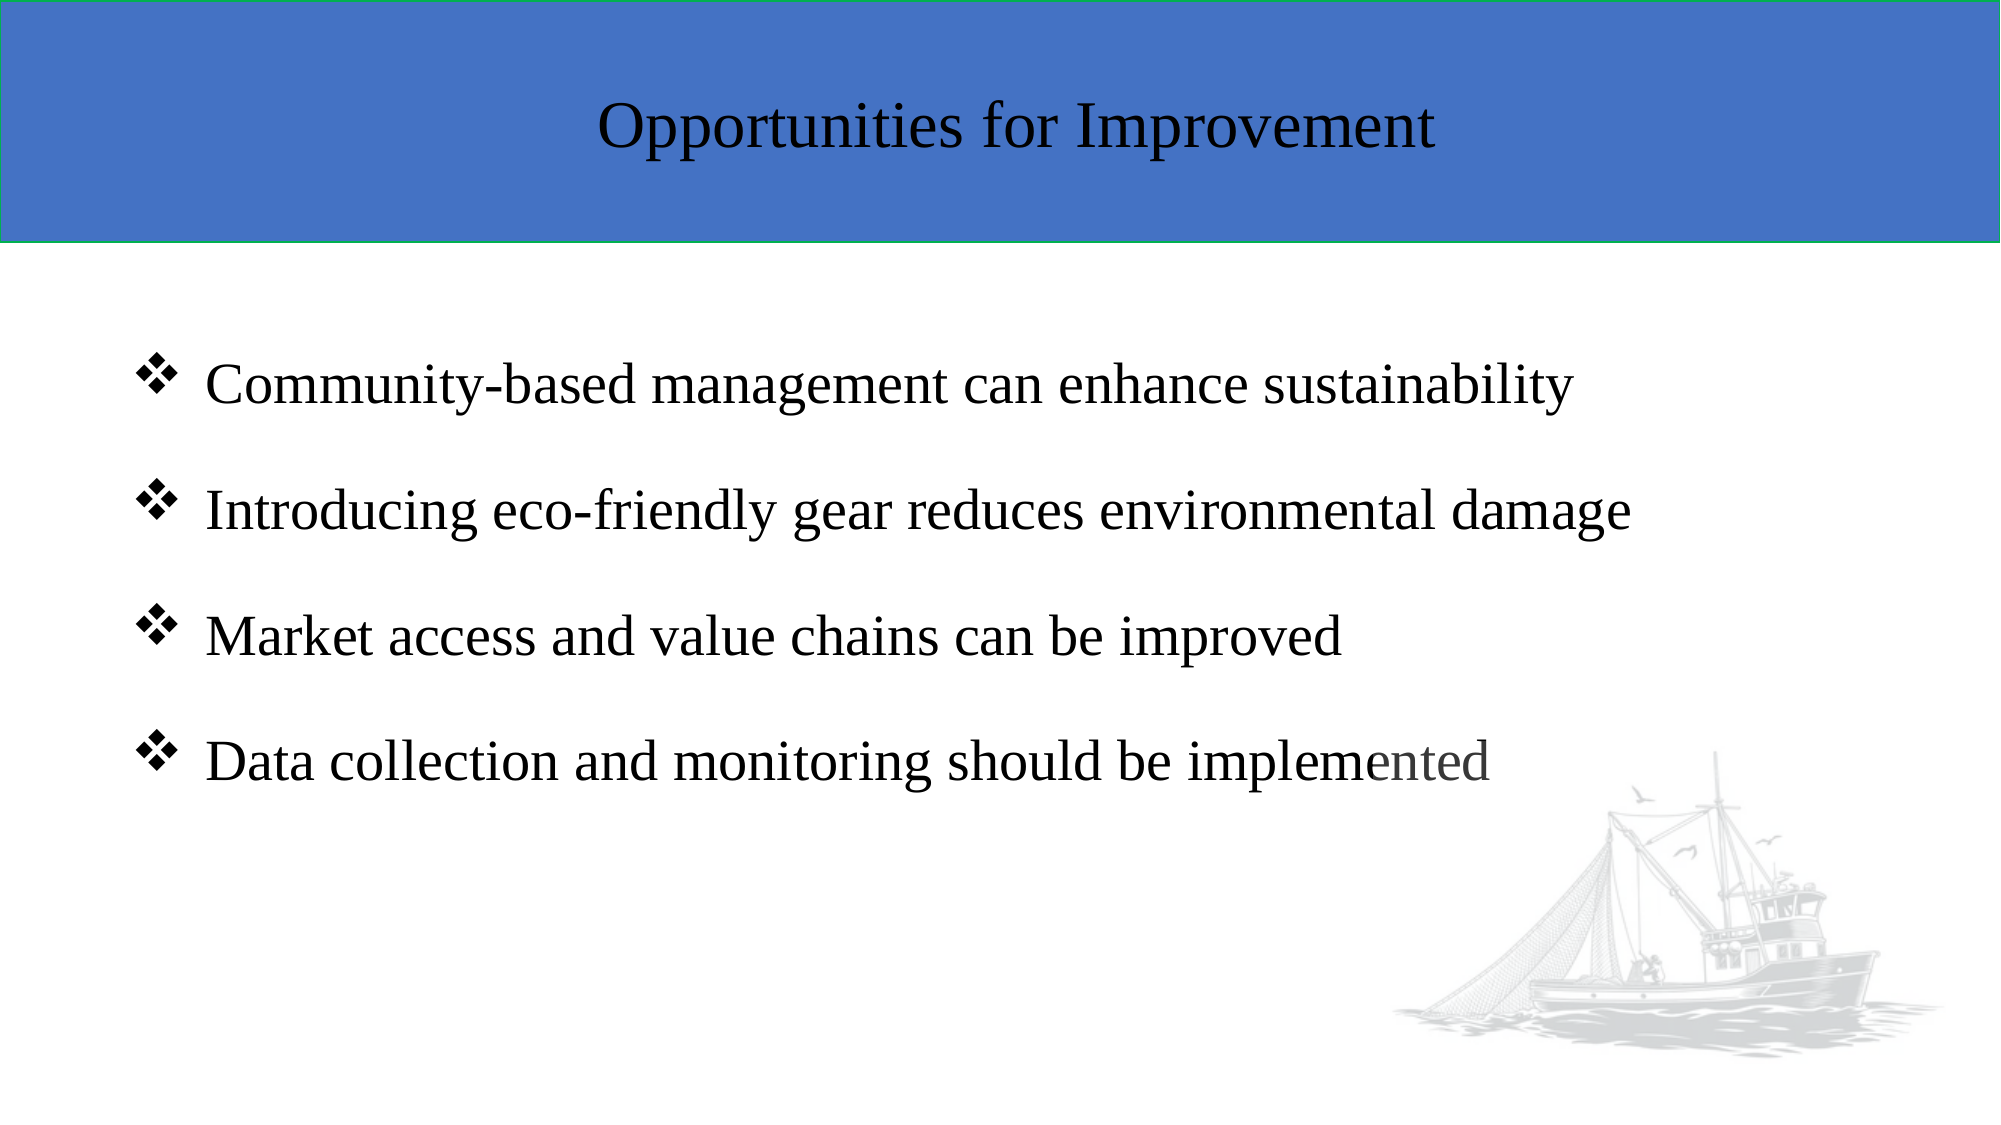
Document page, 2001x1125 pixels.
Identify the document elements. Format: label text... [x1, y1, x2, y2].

text_box [0, 0, 2000, 243]
picture [1373, 741, 1976, 1064]
text_box Opportunities for Improvement [115, 73, 1919, 169]
subtitle Community-based management can enhance sustainability Introducing eco-friendly gear reduces environmental damage Market access and value chains can be improved Data collection and monitoring should be implemented [115, 303, 1954, 1120]
